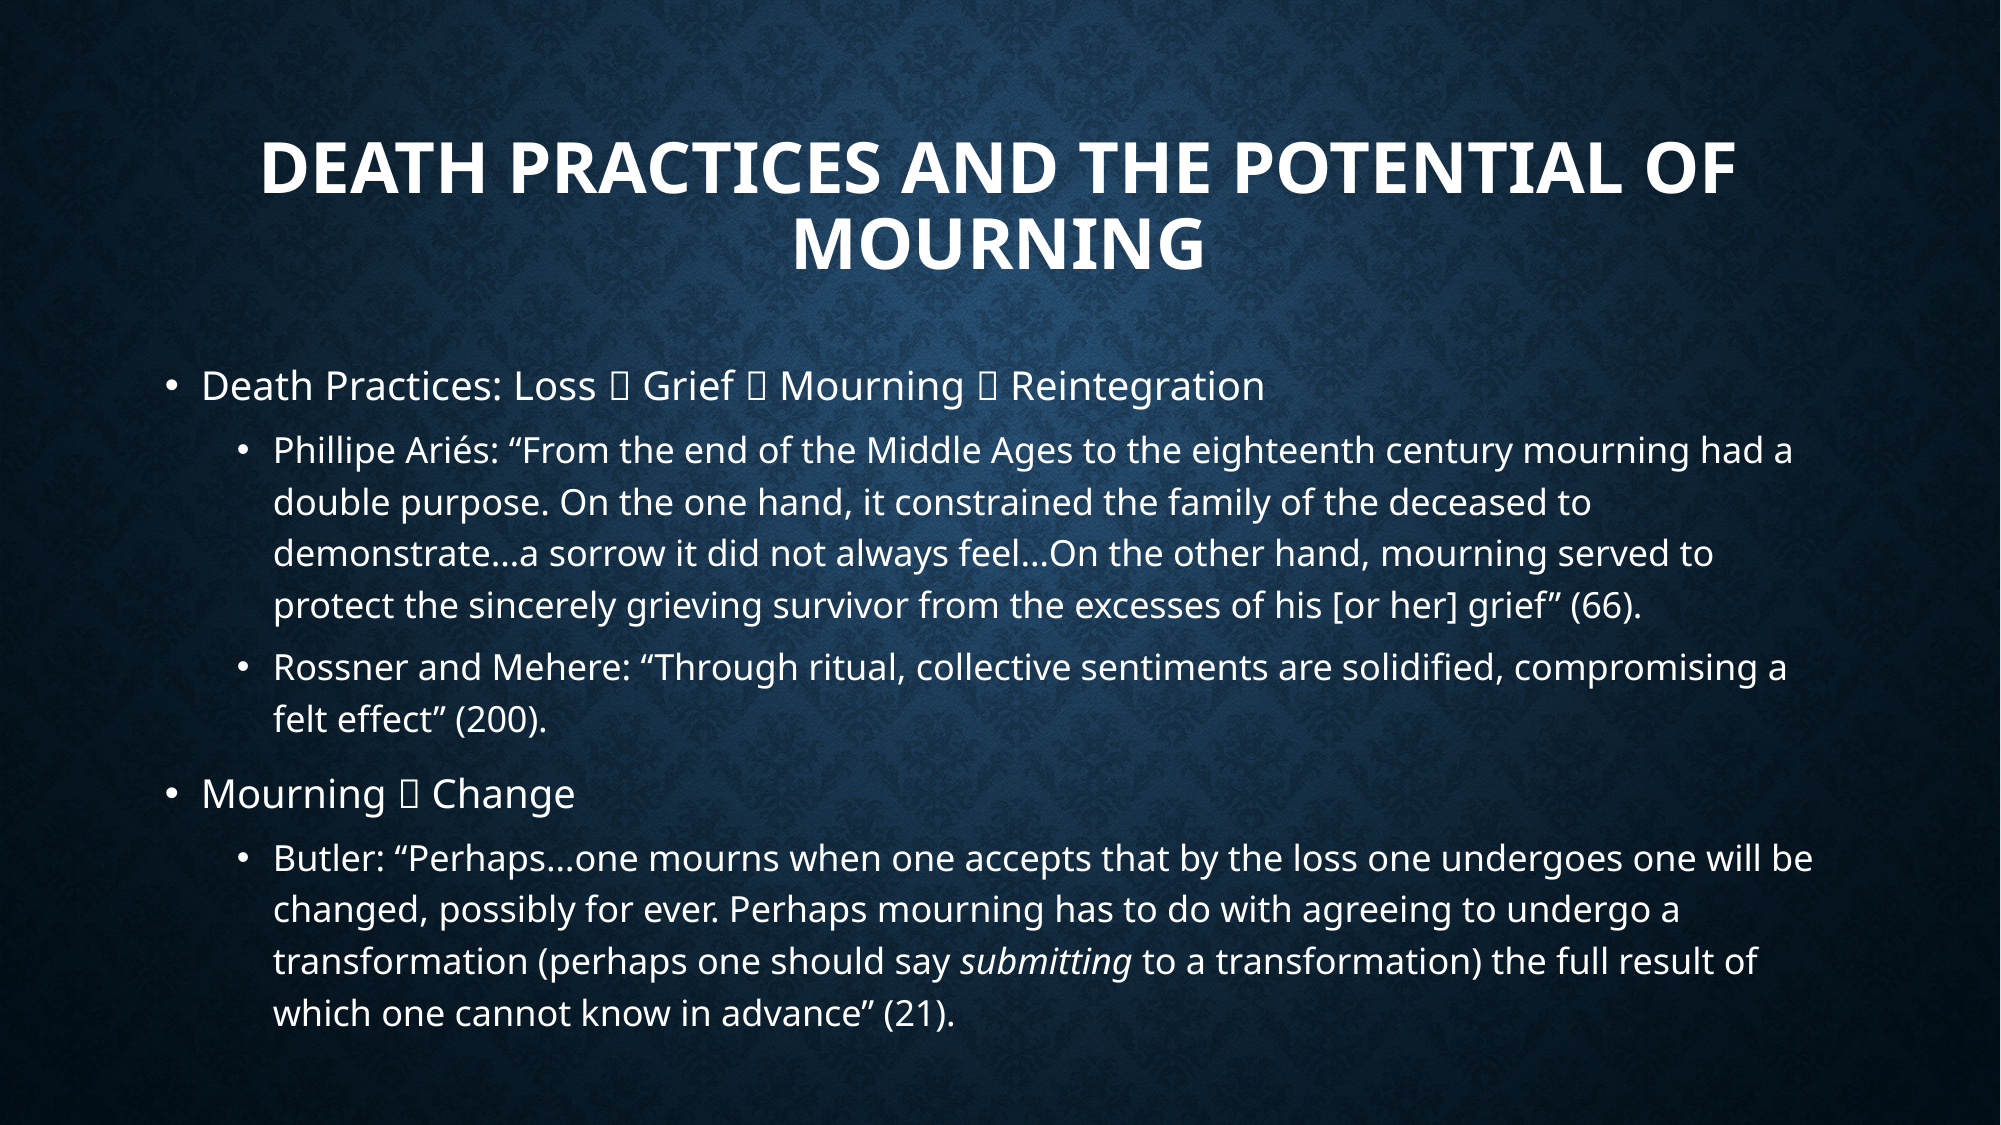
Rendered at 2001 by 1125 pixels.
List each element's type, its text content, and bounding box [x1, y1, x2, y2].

list Death Practices: Loss  Grief  Mourning  Reintegration Phillipe Ariés: “From the end of the Middle Ages to the eighteenth century mourning had a double purpose. On the one hand, it constrained the family of the deceased to demonstrate…a sorrow it did not always feel…On the other hand, mourning served to protect the sincerely grieving survivor from the excesses of his [or her] grief” (66). Rossner and Mehere: “Through ritual, collective sentiments are solidified, compromising a felt effect” (200). Mourning  Change Butler: “Perhaps…one mourns when one accepts that by the loss one undergoes one will be changed, possibly for ever. Perhaps mourning has to do with agreeing to undergo a transformation (perhaps one should say submitting to a transformation) the full result of which one cannot know in advance” (21). [149, 343, 1849, 1043]
title Death Practices and the Potential of Mourning [149, 99, 1849, 318]
